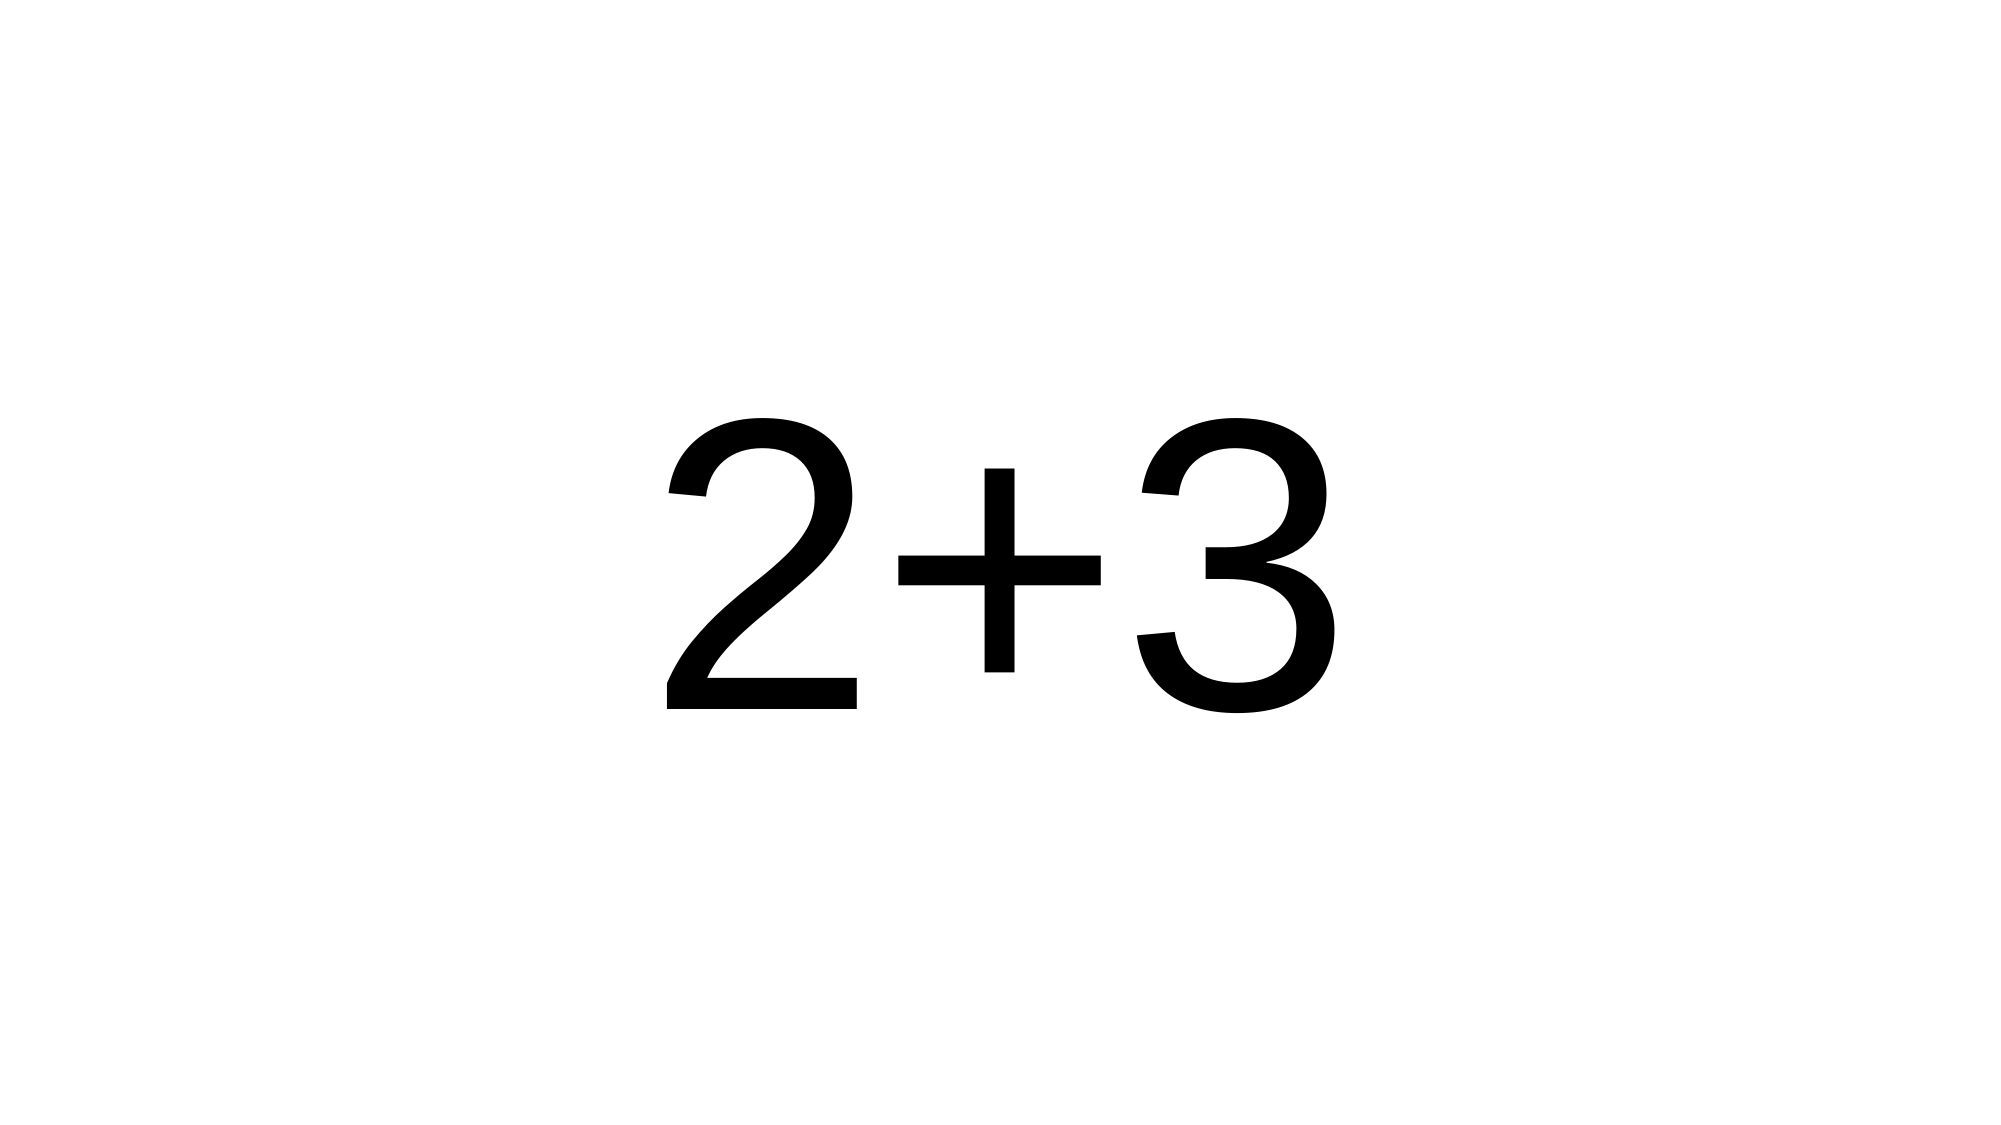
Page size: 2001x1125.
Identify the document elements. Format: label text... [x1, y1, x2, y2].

title 2+3 [249, 184, 1750, 807]
